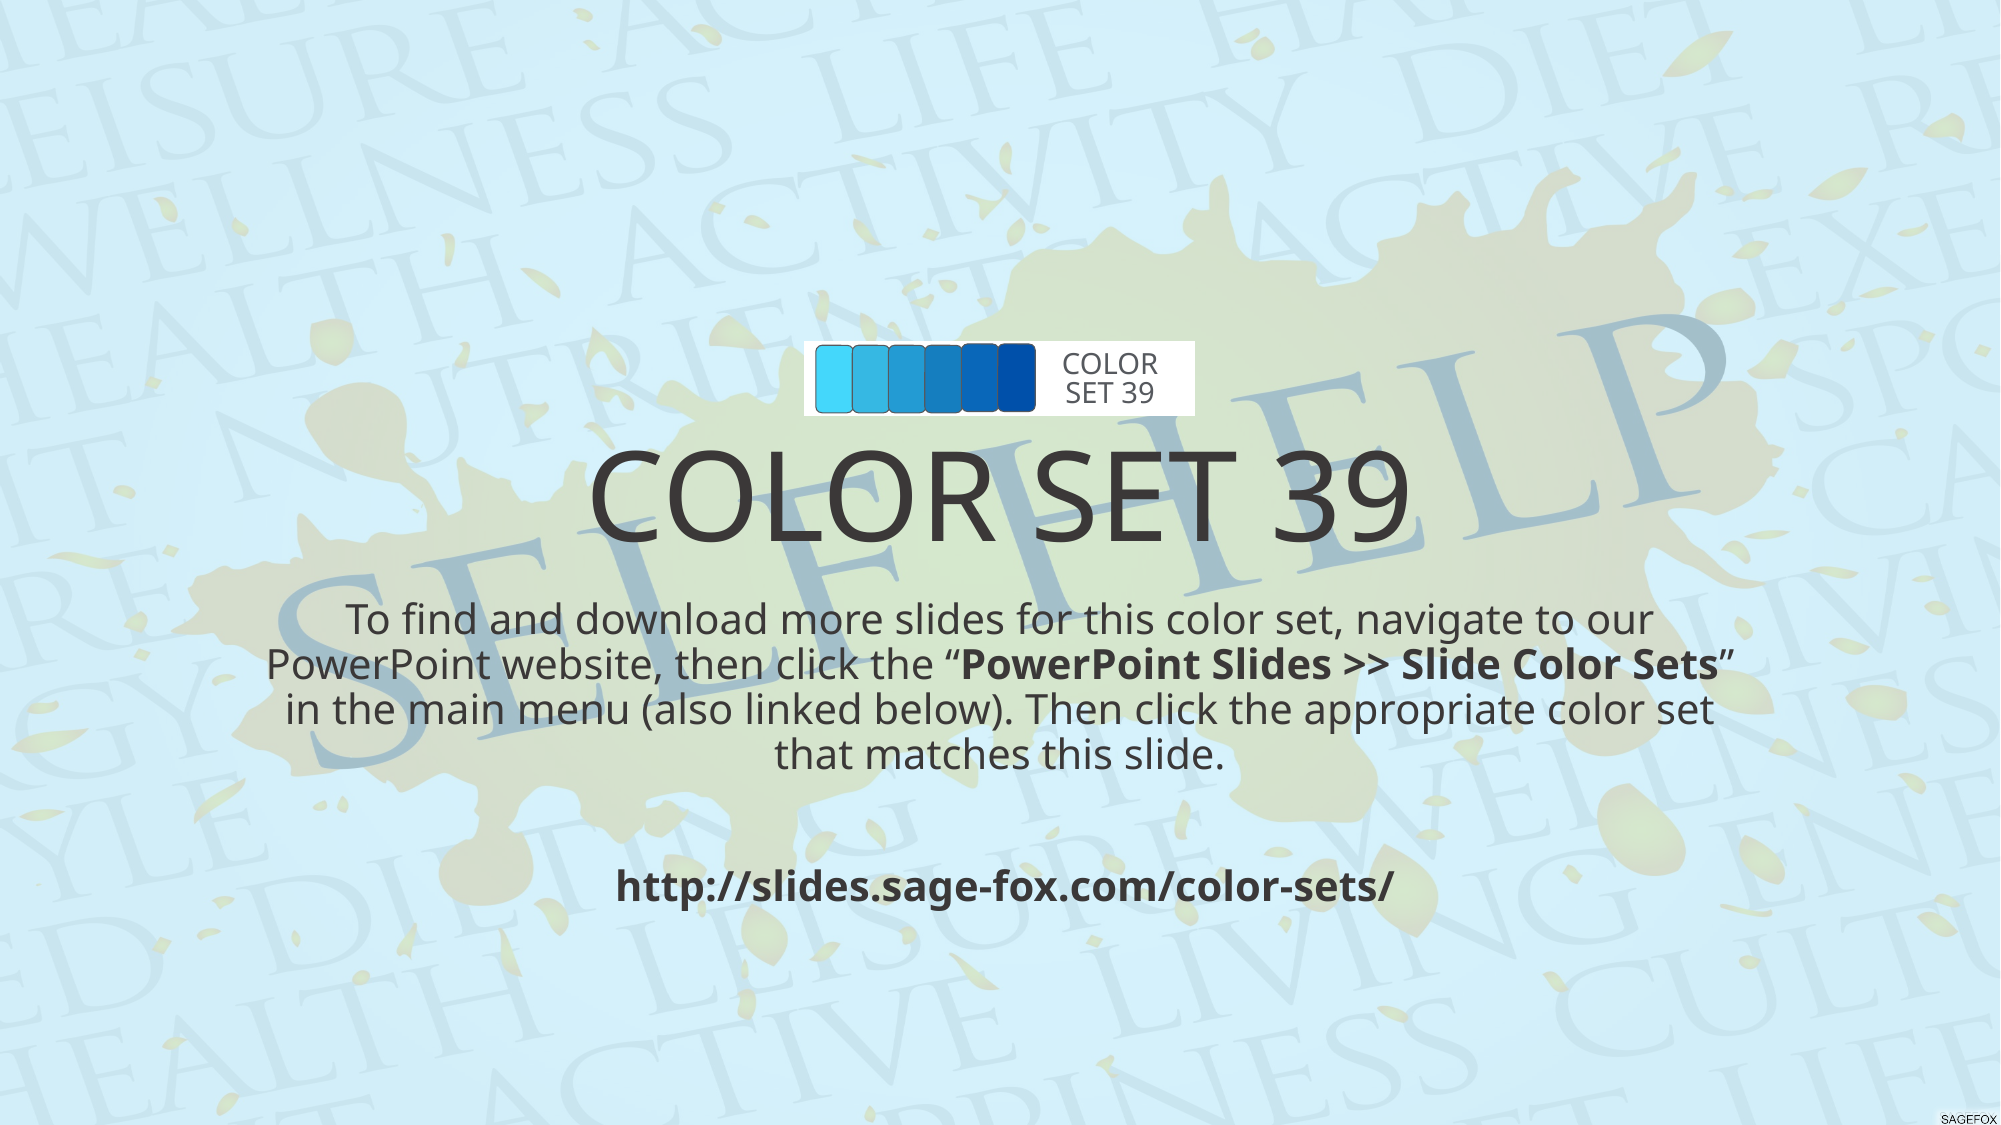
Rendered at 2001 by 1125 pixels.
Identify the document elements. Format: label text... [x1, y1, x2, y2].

title COLOR SET 39 [249, 184, 1750, 576]
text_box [804, 341, 1195, 418]
subtitle To find and download more slides for this color set, navigate to our PowerPoint website, then click the “PowerPoint Slides >> Slide Color Sets” in the main menu (also linked below). Then click the appropriate color set that matches this slide. http://slides.sage-fox.com/color-sets/ [249, 590, 1750, 863]
picture [1938, 1114, 1999, 1125]
